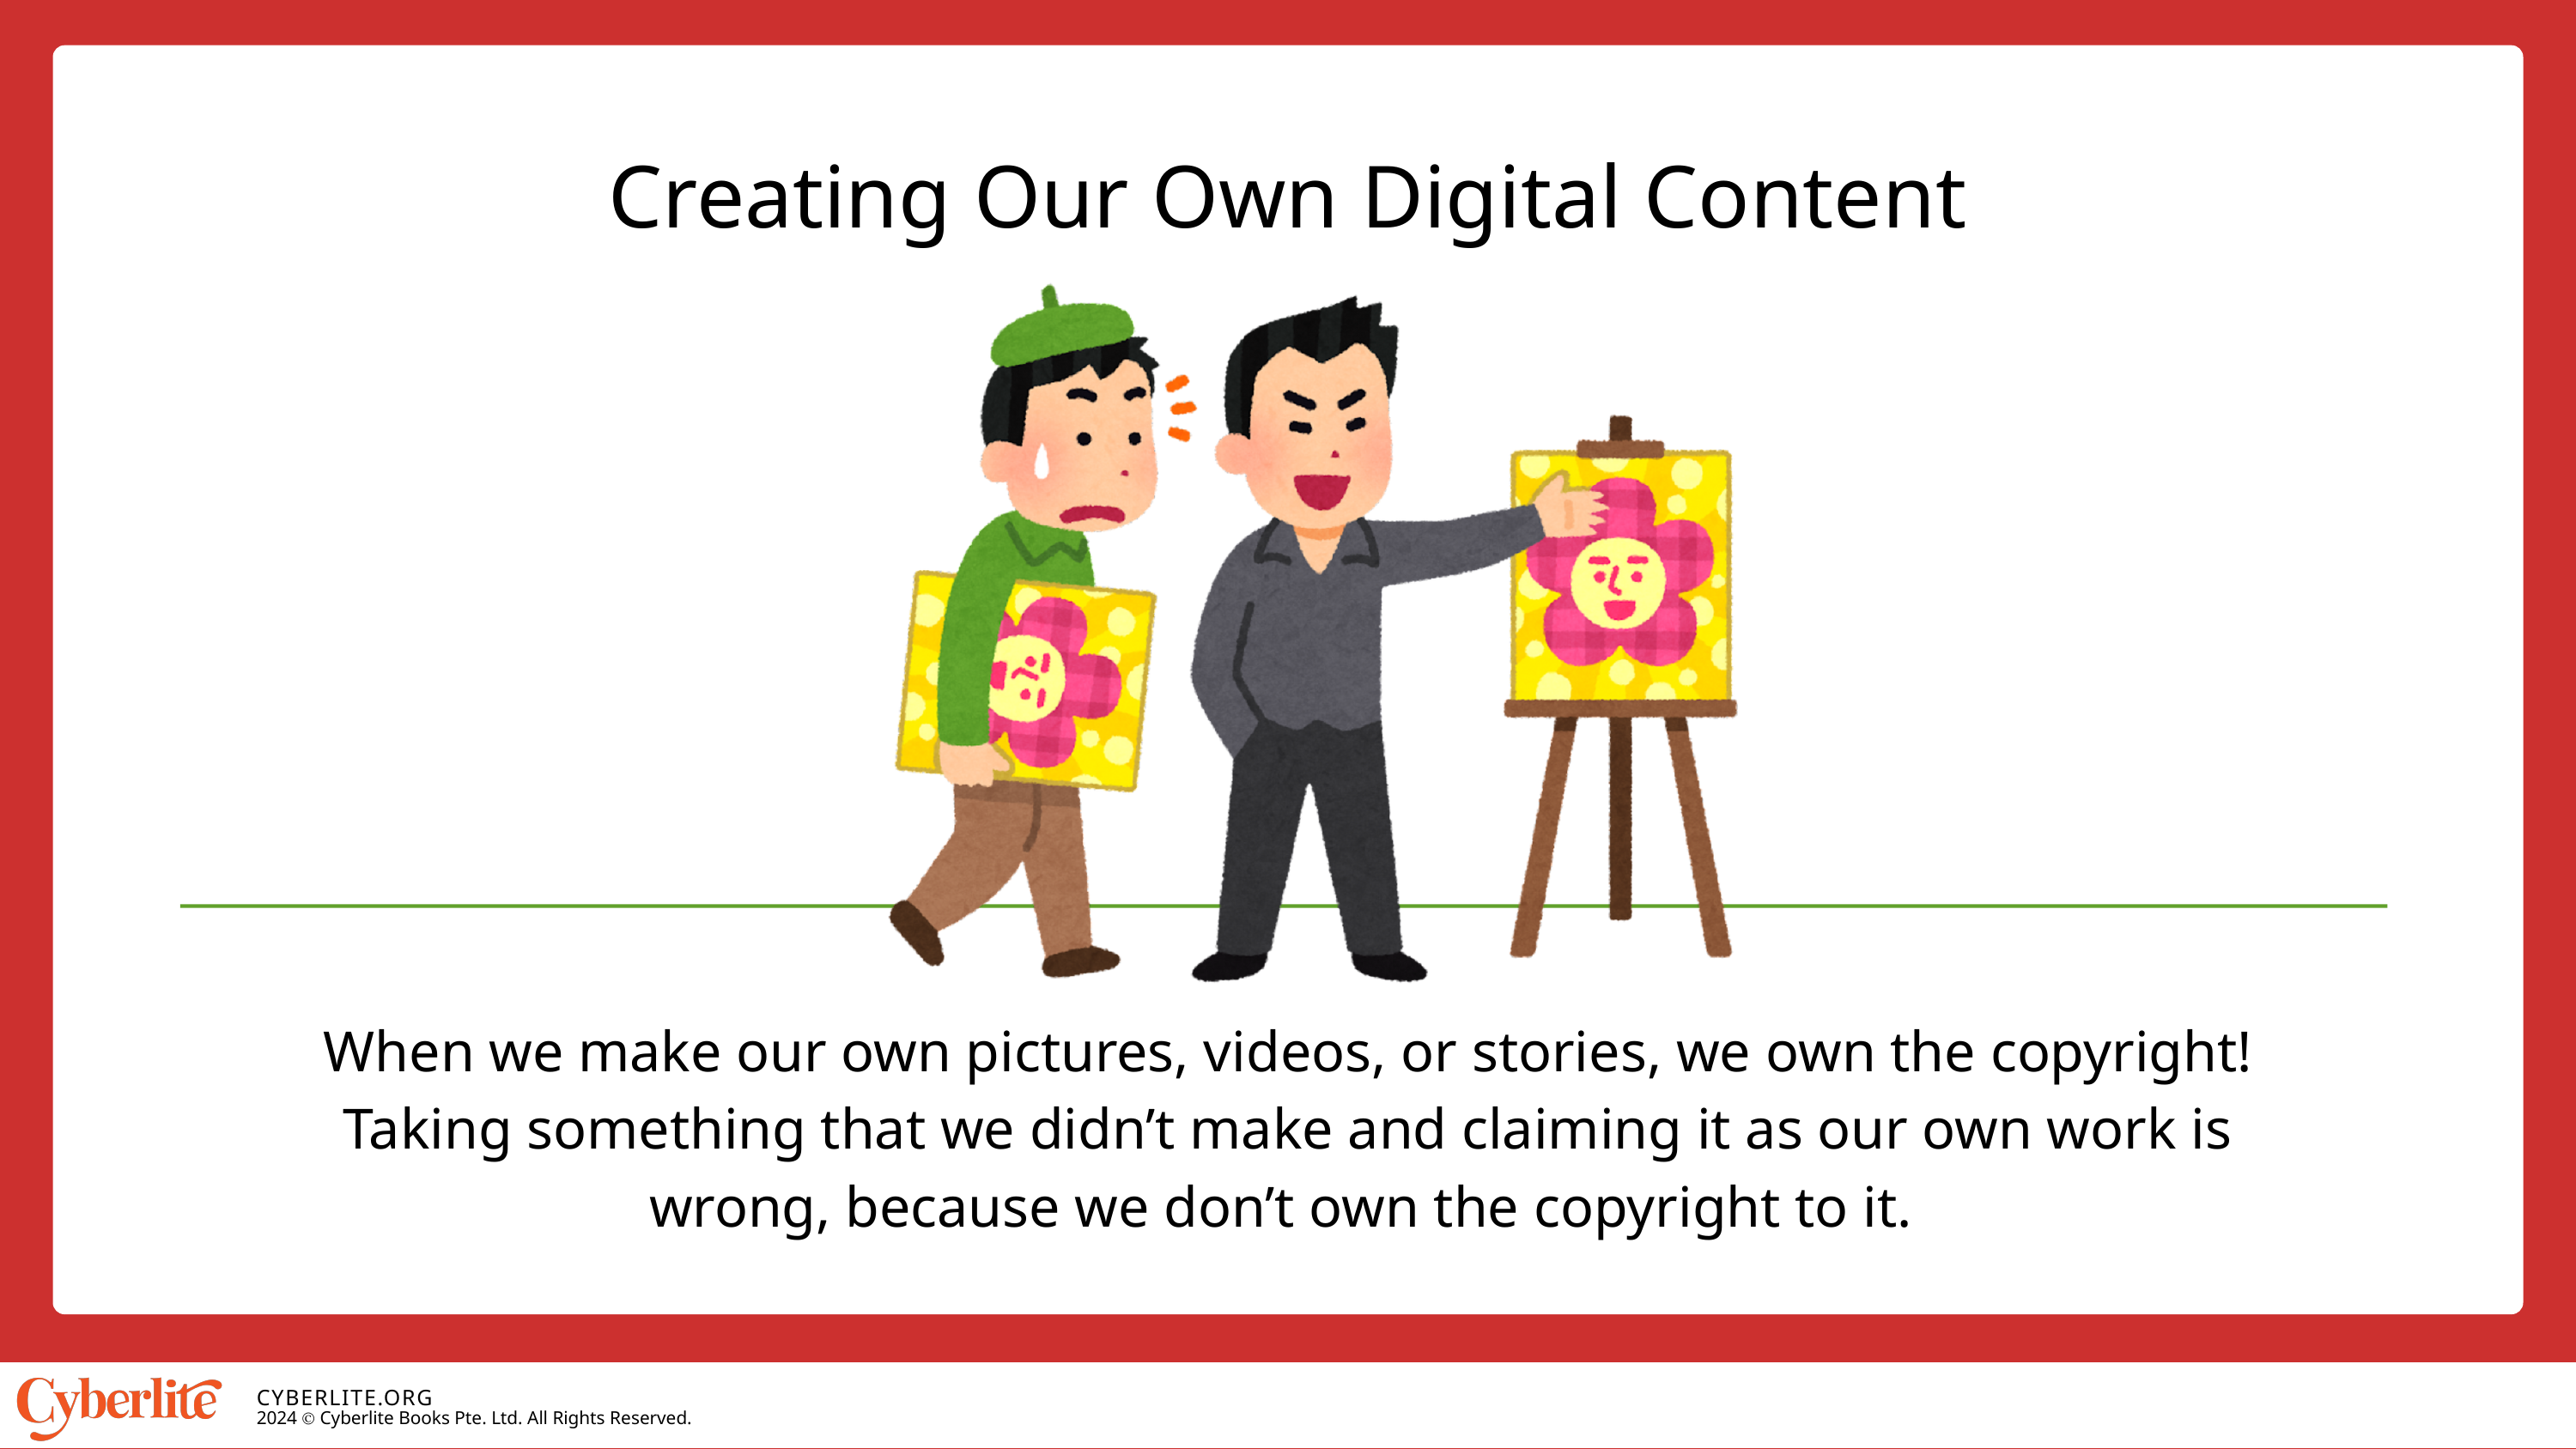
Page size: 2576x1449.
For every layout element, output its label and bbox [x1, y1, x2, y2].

picture [0, 1361, 239, 1449]
text_box [52, 45, 2524, 1315]
text_box [179, 282, 2388, 984]
